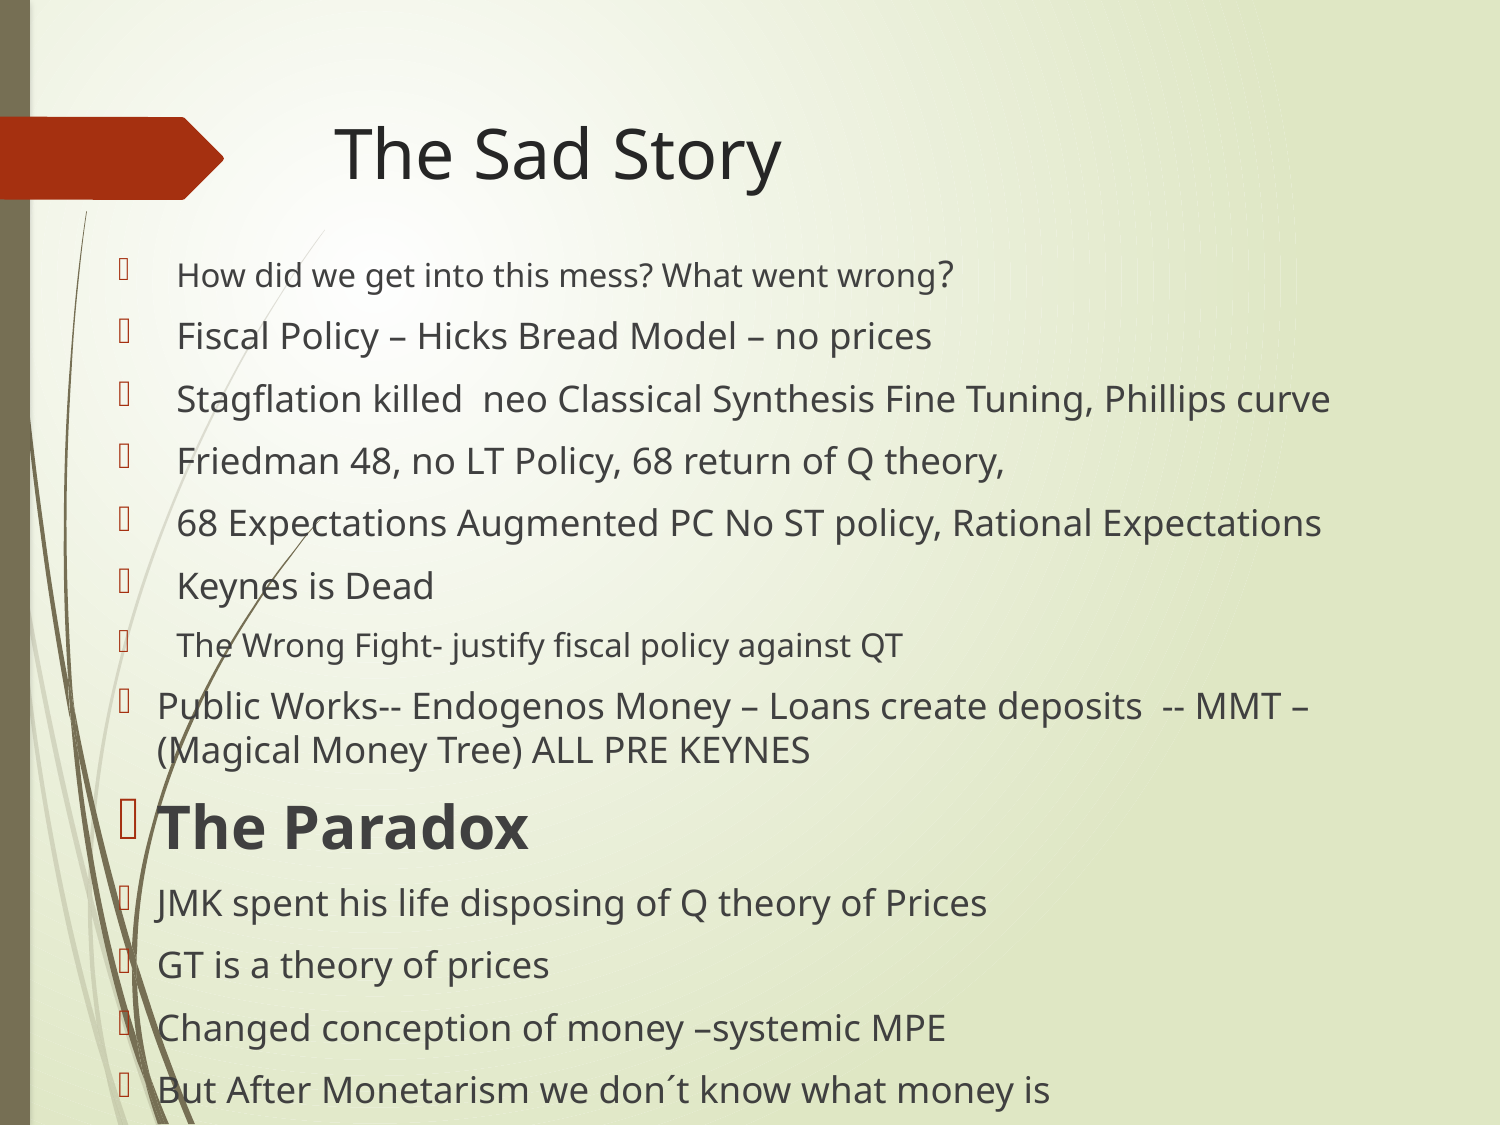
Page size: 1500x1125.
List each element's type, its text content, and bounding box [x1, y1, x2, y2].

list How did we get into this mess? What went wrong? Fiscal Policy – Hicks Bread Model – no prices Stagflation killed neo Classical Synthesis Fine Tuning, Phillips curve Friedman 48, no LT Policy, 68 return of Q theory, 68 Expectations Augmented PC No ST policy, Rational Expectations Keynes is Dead The Wrong Fight- justify fiscal policy against QT Public Works-- Endogenos Money – Loans create deposits -- MMT – (Magical Money Tree) ALL PRE KEYNES The Paradox JMK spent his life disposing of Q theory of Prices GT is a theory of prices Changed conception of money –systemic MPE But After Monetarism we don´t know what money is [103, 243, 1397, 1125]
title The Sad Story [319, 102, 1335, 202]
